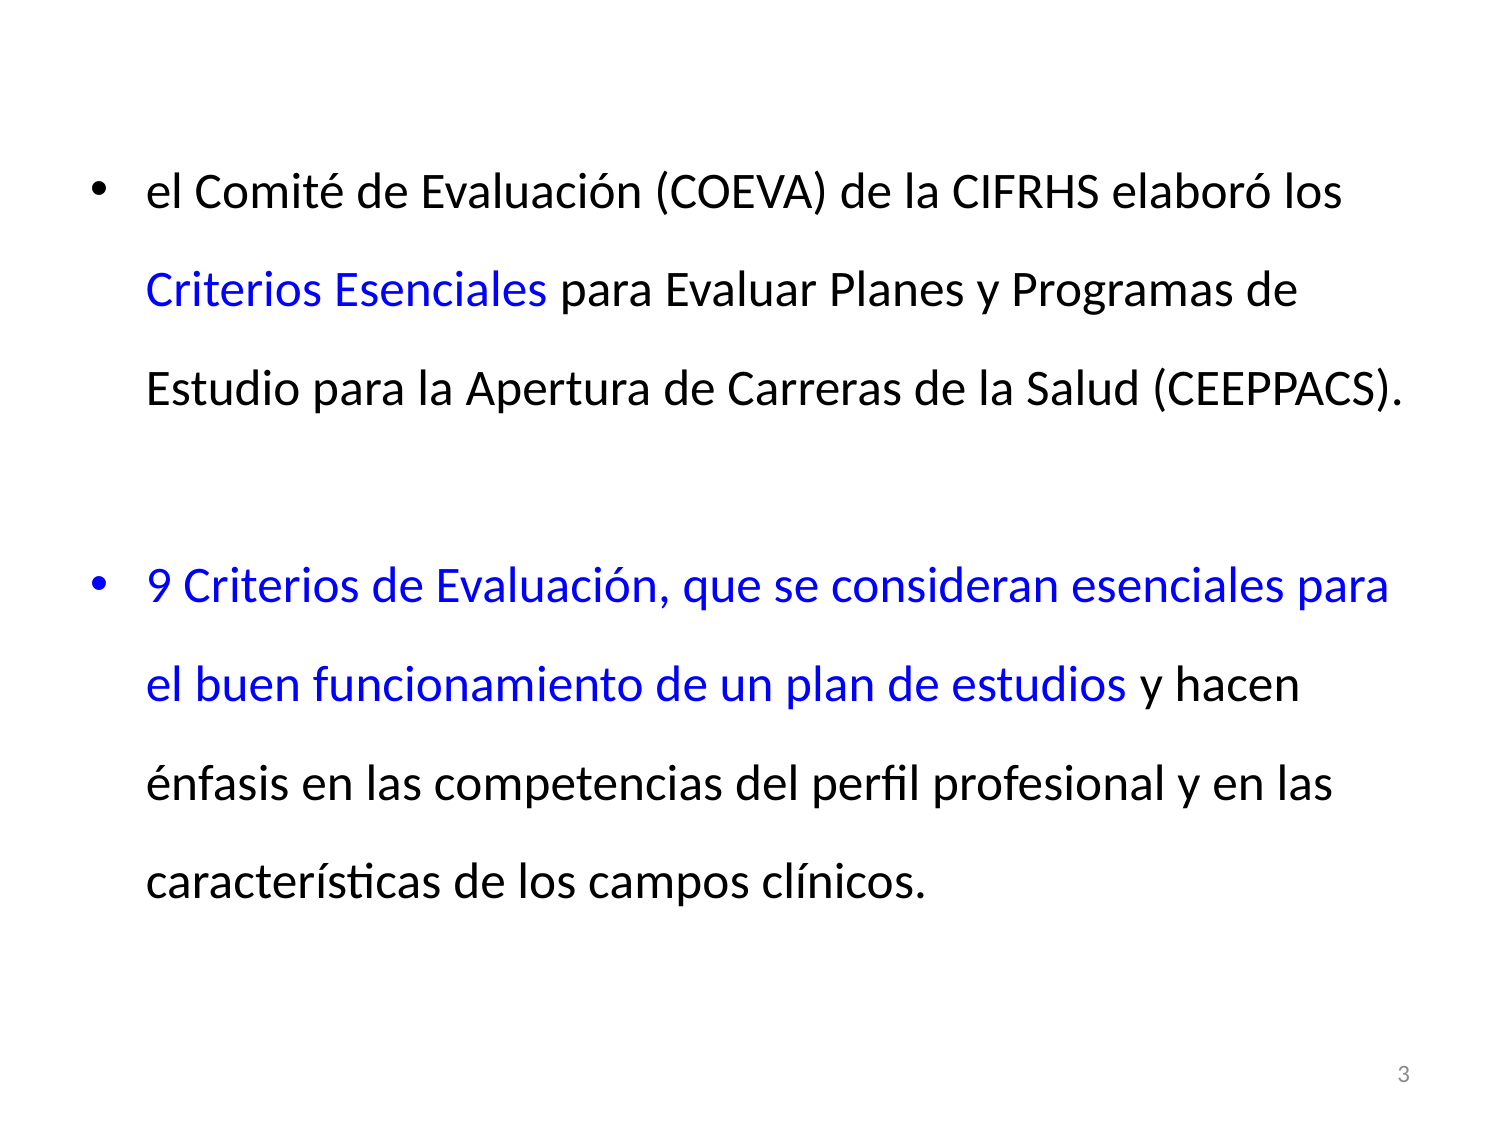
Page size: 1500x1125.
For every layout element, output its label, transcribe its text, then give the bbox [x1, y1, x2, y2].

slide_number 3 [1074, 1042, 1425, 1103]
list el Comité de Evaluación (COEVA) de la CIFRHS elaboró los Criterios Esenciales para Evaluar Planes y Programas de Estudio para la Apertura de Carreras de la Salud (CEEPPACS). 9 Criterios de Evaluación, que se consideran esenciales para el buen funcionamiento de un plan de estudios y hacen énfasis en las competencias del perfil profesional y en las características de los campos clínicos. [75, 112, 1425, 1005]
